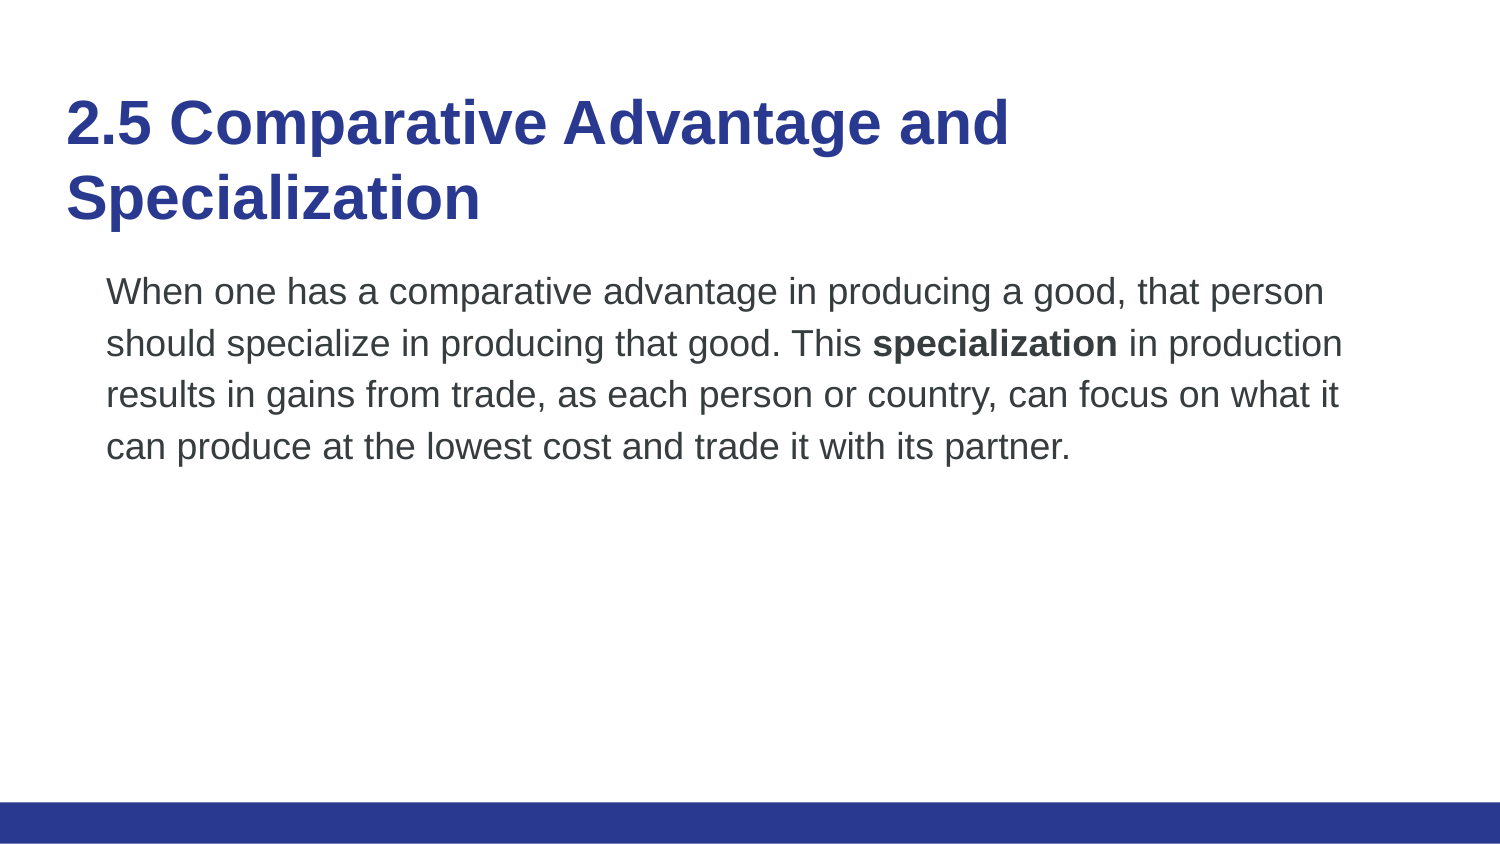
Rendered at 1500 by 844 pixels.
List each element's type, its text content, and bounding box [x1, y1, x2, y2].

list When one has a comparative advantage in producing a good, that person should specialize in producing that good. This specialization in production results in gains from trade, as each person or country, can focus on what it can produce at the lowest cost and trade it with its partner. [72, 245, 1367, 753]
title 2.5 Comparative Advantage and Specialization [51, 67, 1449, 167]
